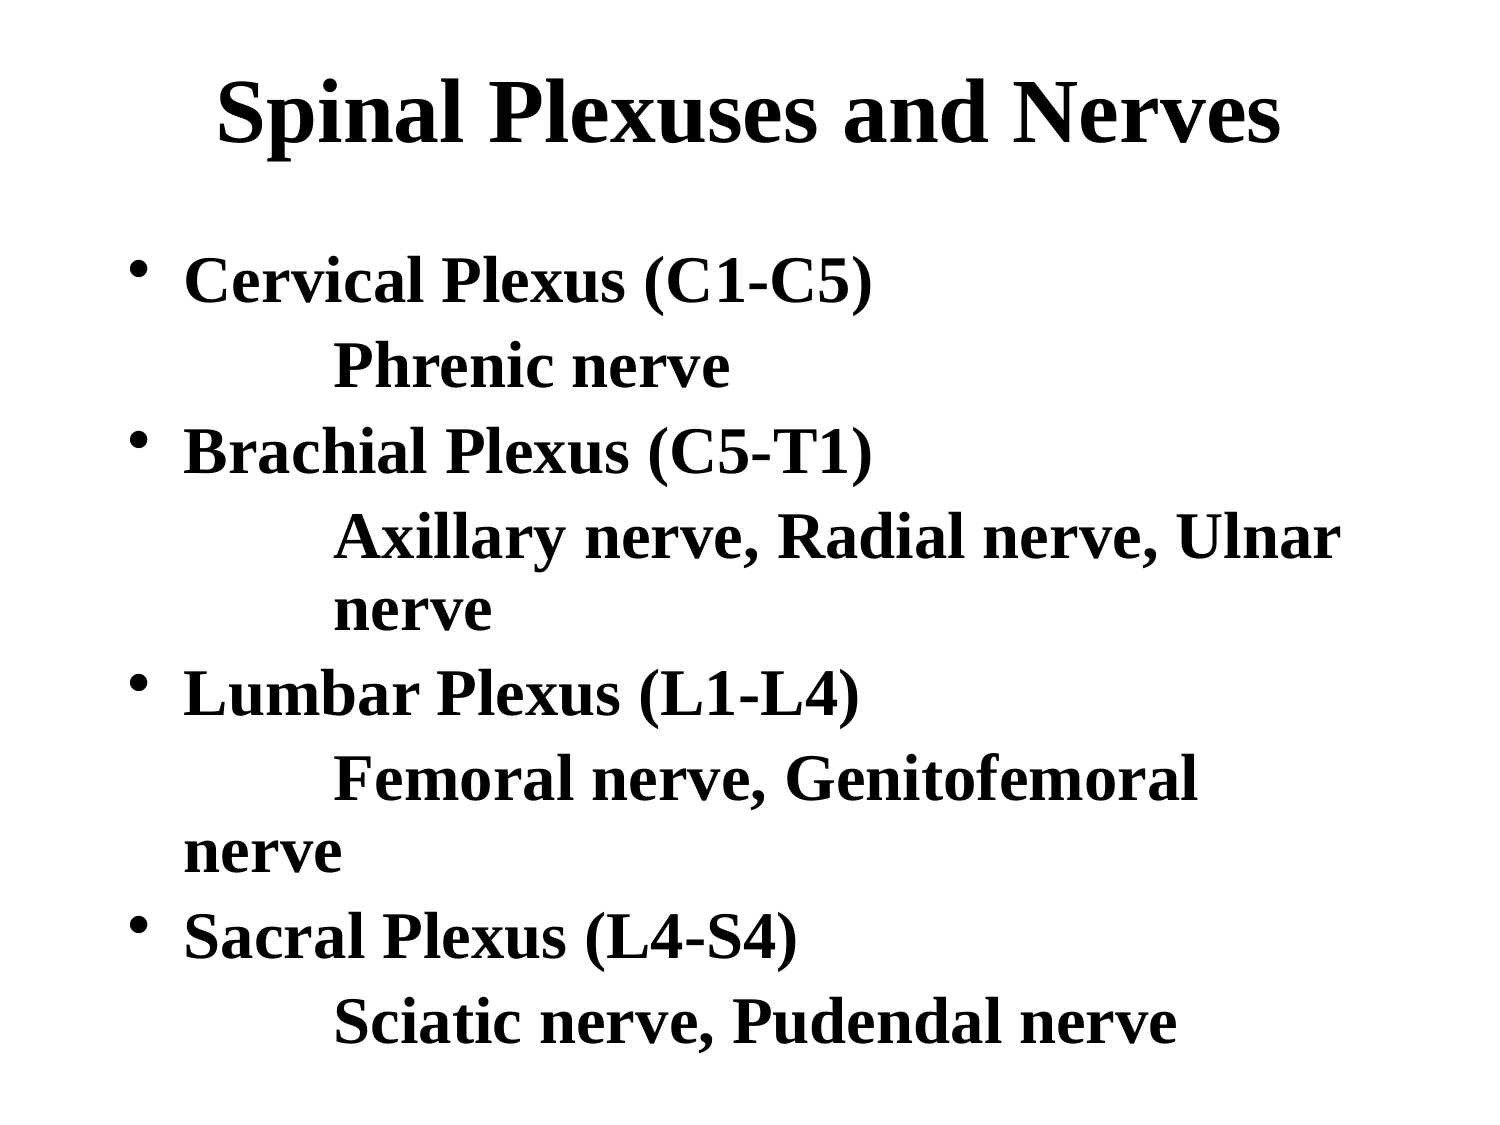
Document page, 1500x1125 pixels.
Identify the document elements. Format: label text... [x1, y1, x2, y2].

list Cervical Plexus (C1-C5) Phrenic nerve Brachial Plexus (C5-T1) Axillary nerve, Radial nerve, Ulnar nerve Lumbar Plexus (L1-L4) Femoral nerve, Genitofemoral nerve Sacral Plexus (L4-S4) Sciatic nerve, Pudendal nerve [112, 237, 1388, 1038]
title Spinal Plexuses and Nerves [112, 37, 1388, 176]
